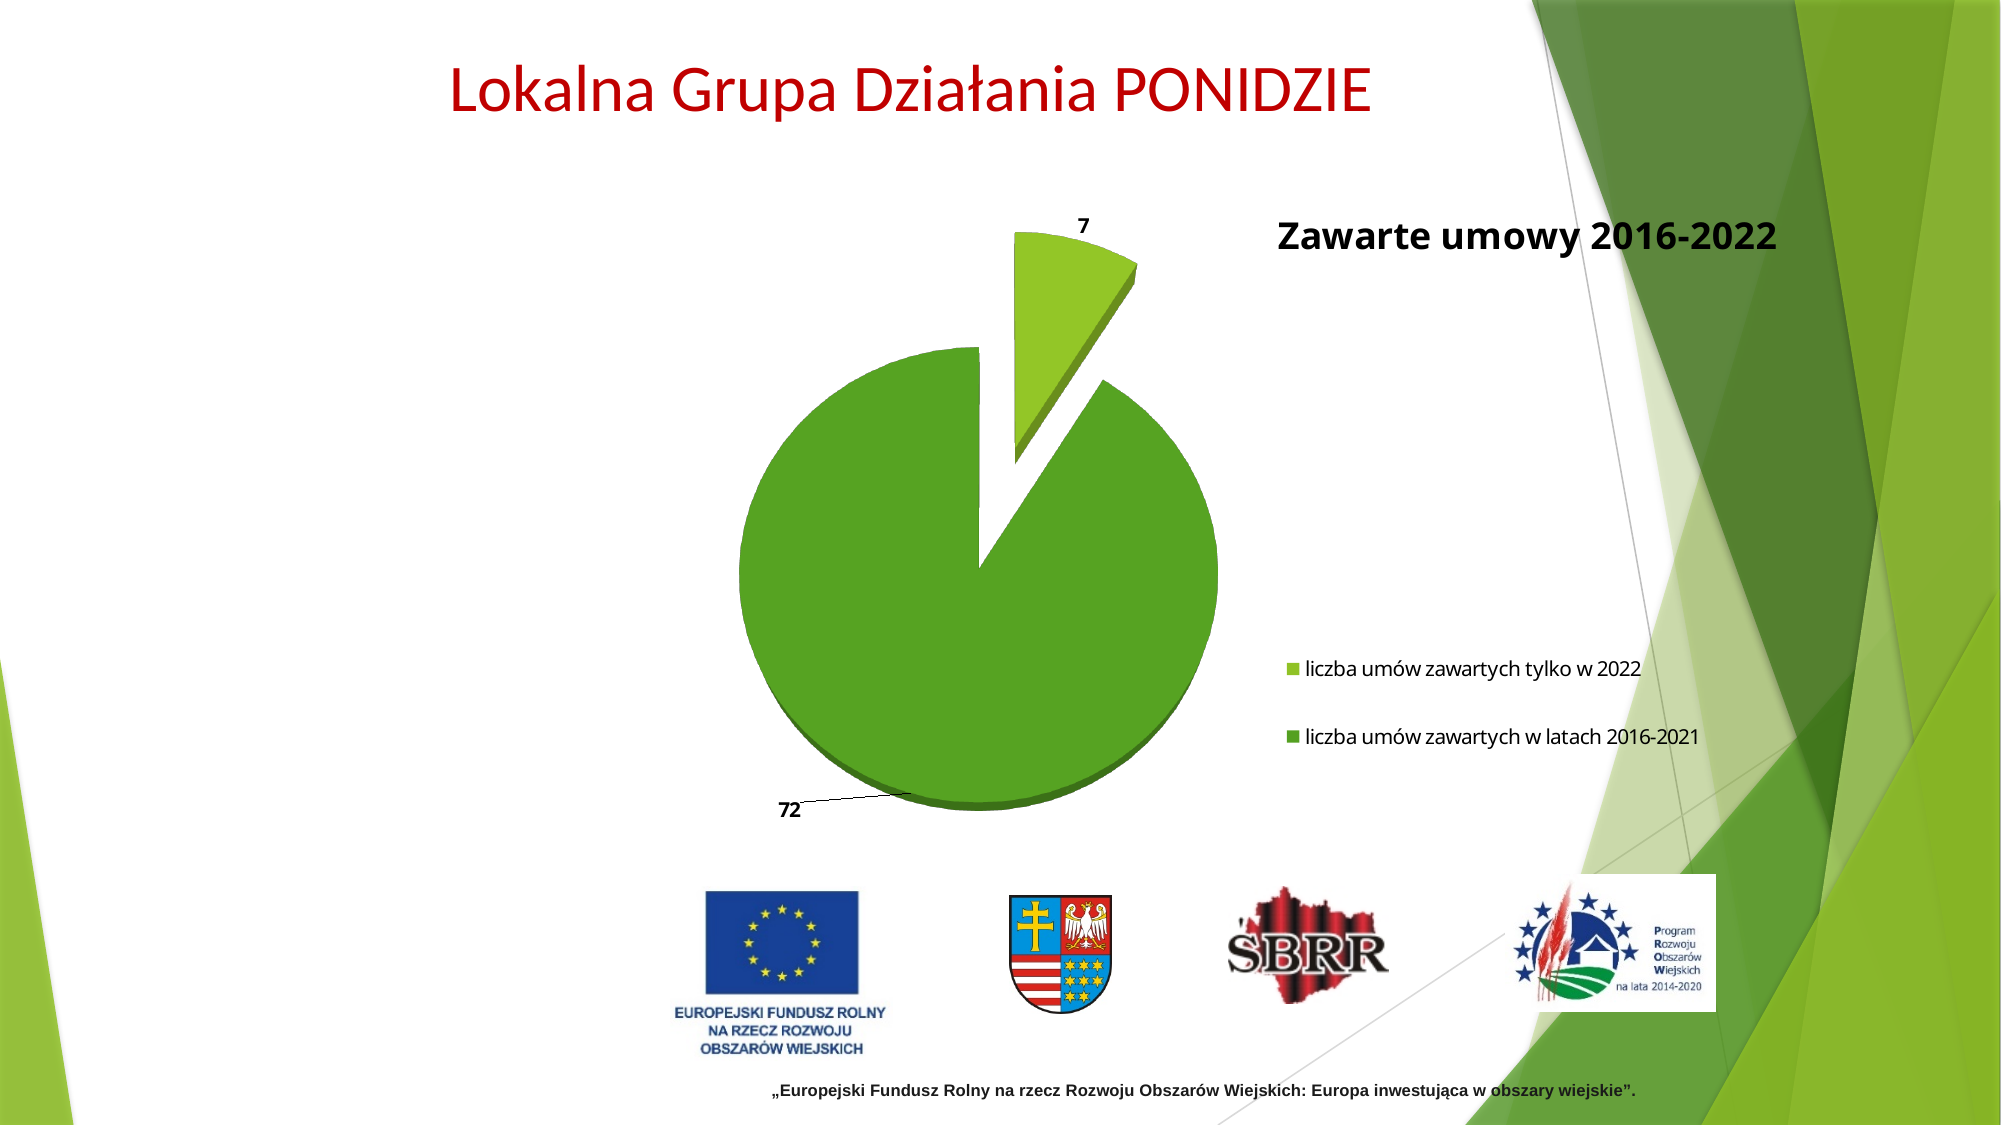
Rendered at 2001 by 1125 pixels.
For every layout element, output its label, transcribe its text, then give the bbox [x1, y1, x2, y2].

title Lokalna Grupa Działania PONIDZIE [434, 37, 1785, 143]
chart [539, 172, 1795, 831]
text_box „Europejski Fundusz Rolny na rzecz Rozwoju Obszarów Wiejskich: Europa inwestująca w obszary wiejskie”. [756, 1070, 1653, 1108]
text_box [669, 874, 1716, 1061]
